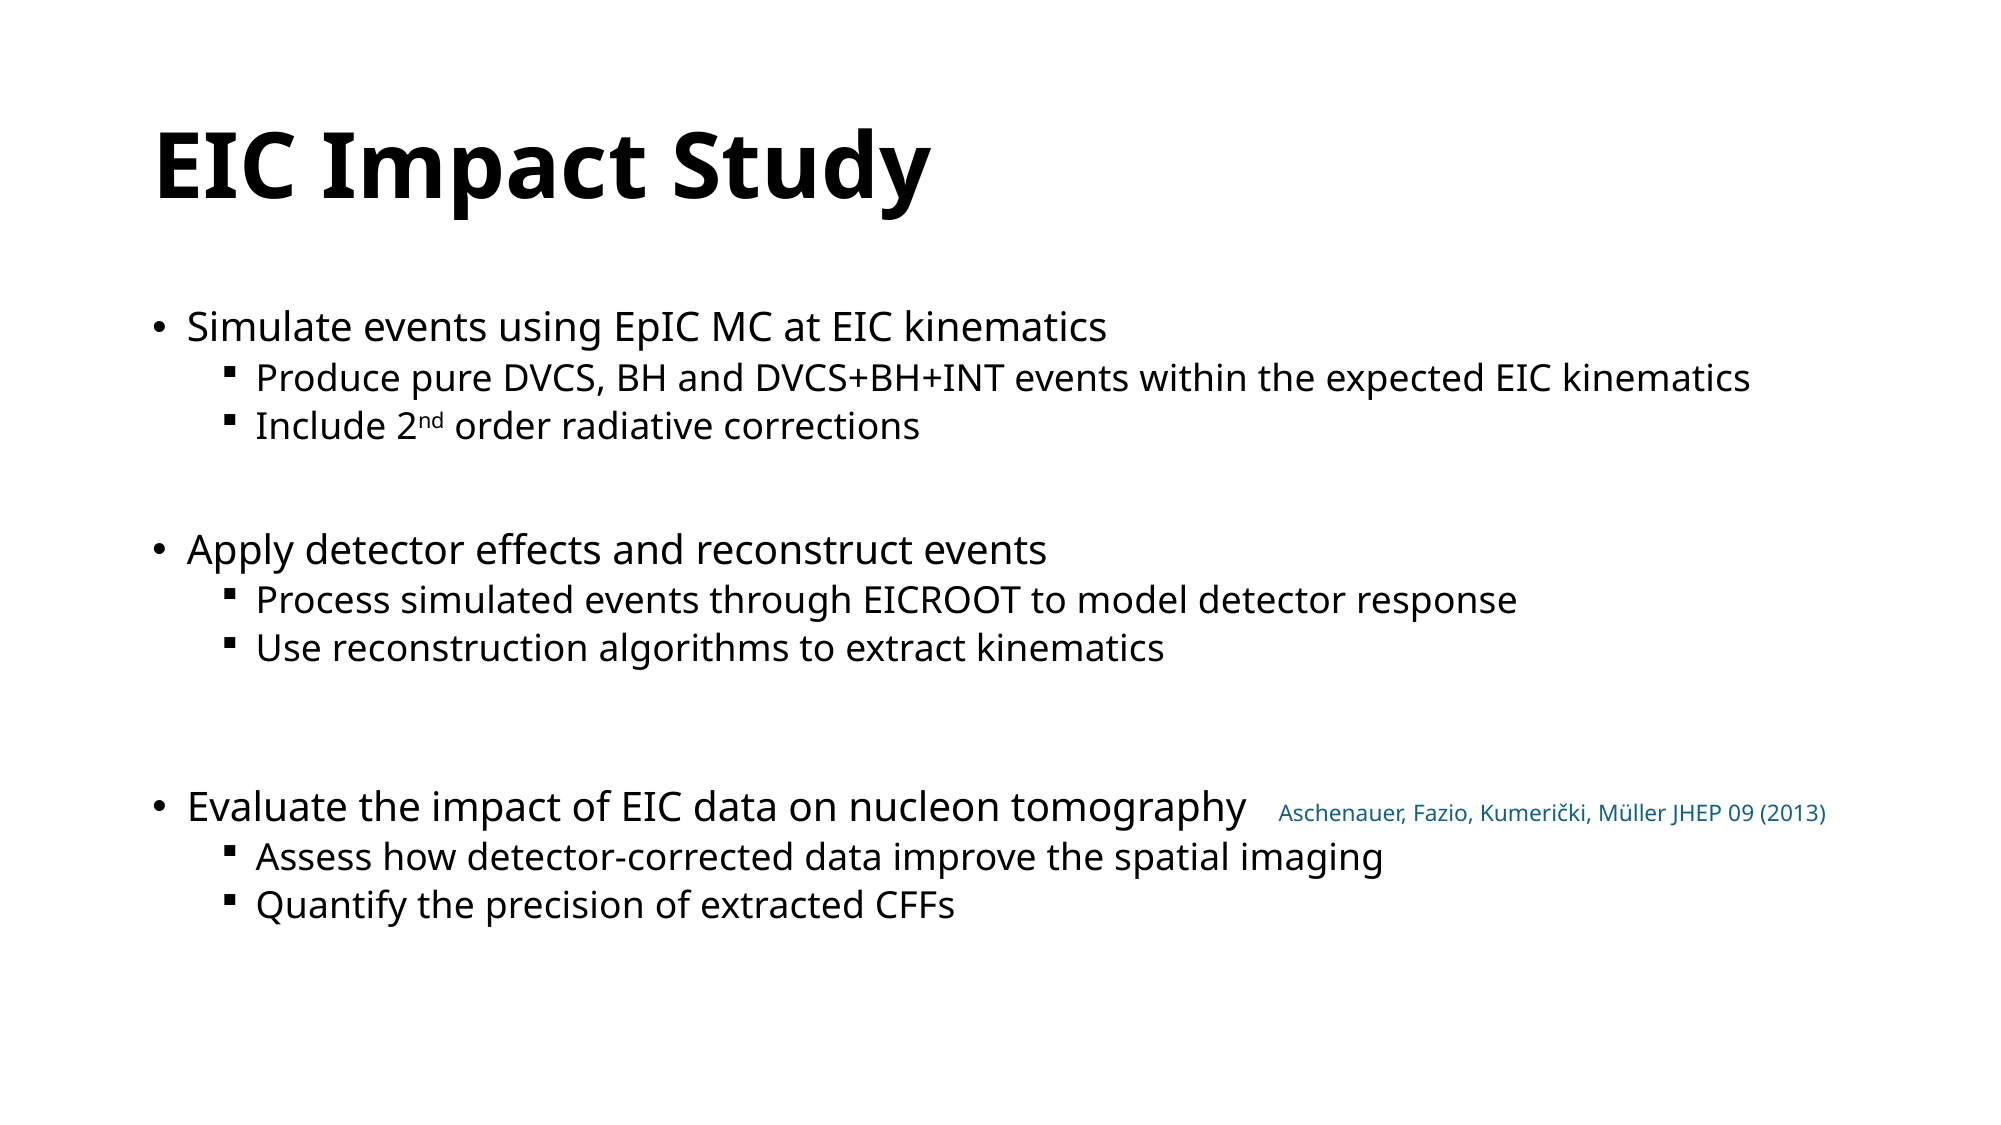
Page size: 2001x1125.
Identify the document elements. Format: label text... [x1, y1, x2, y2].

list Simulate events using EpIC MC at EIC kinematics Produce pure DVCS, BH and DVCS+BH+INT events within the expected EIC kinematics Include 2nd order radiative corrections Apply detector effects and reconstruct events Process simulated events through EICROOT to model detector response Use reconstruction algorithms to extract kinematics Evaluate the impact of EIC data on nucleon tomography Aschenauer, Fazio, Kumerički, Müller JHEP 09 (2013) Assess how detector-corrected data improve the spatial imaging Quantify the precision of extracted CFFs [137, 299, 1863, 1014]
title EIC Impact Study [137, 59, 1863, 278]
